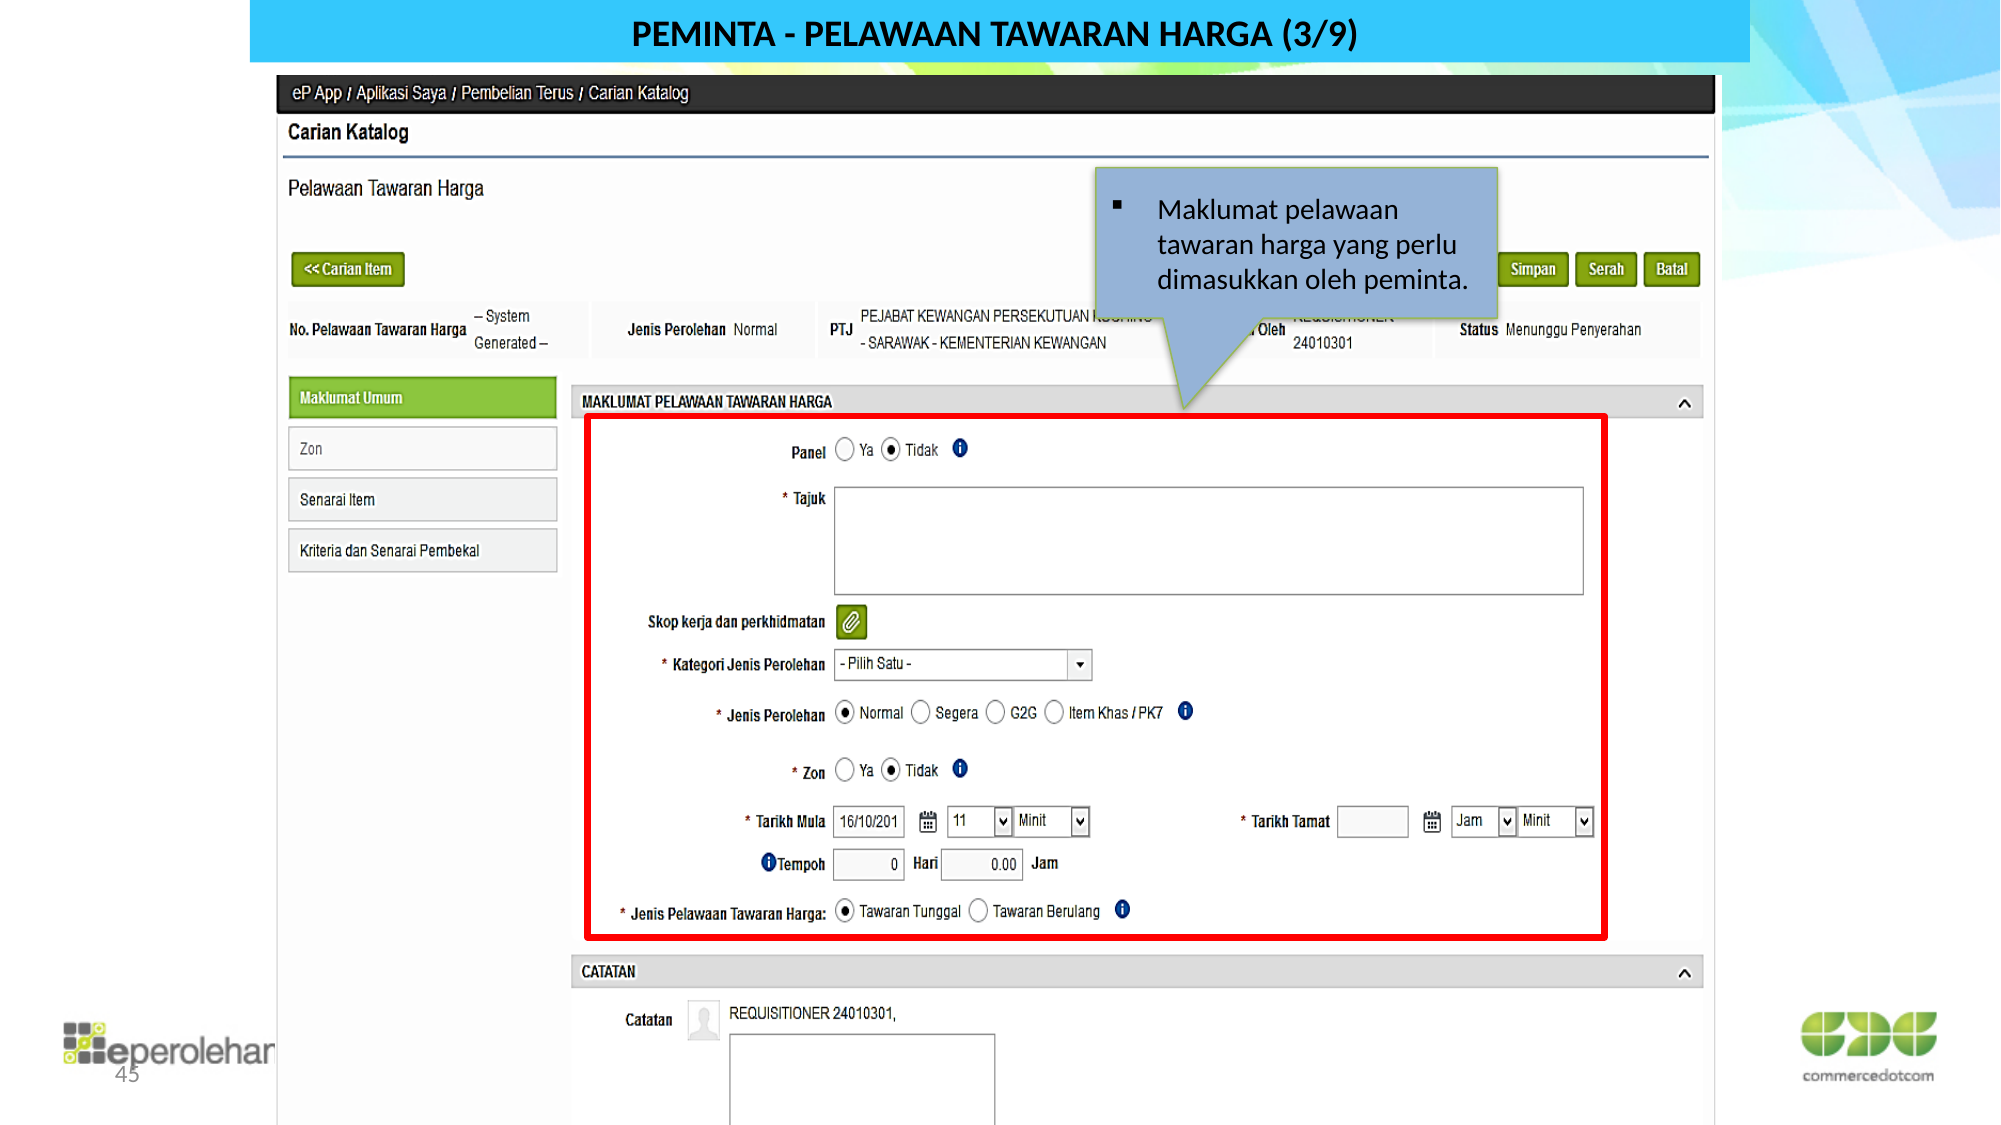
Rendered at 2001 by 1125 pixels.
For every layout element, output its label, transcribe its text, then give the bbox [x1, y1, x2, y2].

picture [0, 0, 2001, 1125]
text_box PEMINTA - PELAWAAN TAWARAN HARGA (3/9) [248, 0, 1752, 64]
slide_number 45 [99, 1042, 269, 1103]
